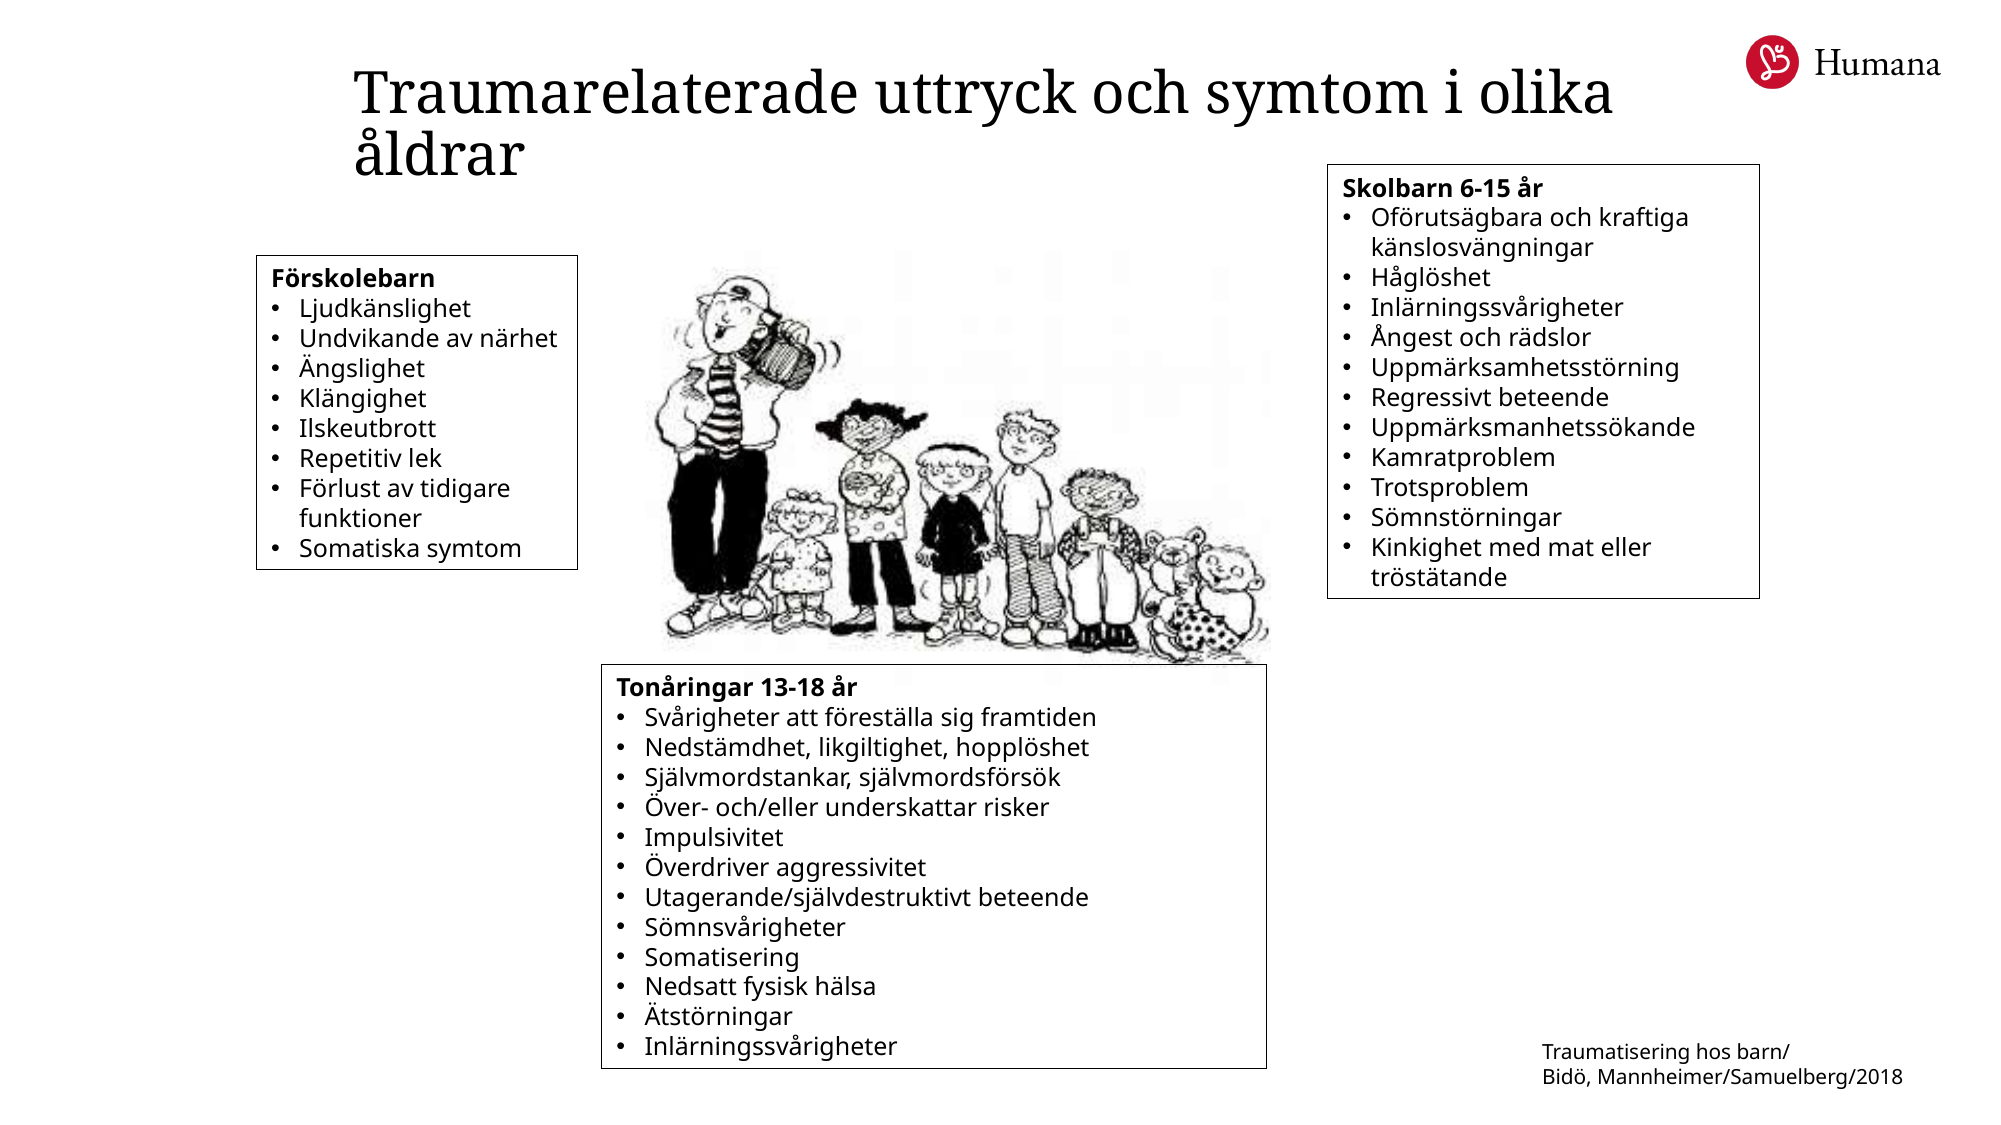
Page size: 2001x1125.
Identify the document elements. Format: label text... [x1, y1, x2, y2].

text_box Skolbarn 6-15 år Oförutsägbara och kraftiga känslosvängningar Håglöshet Inlärningssvårigheter Ångest och rädslor Uppmärksamhetsstörning Regressivt beteende Uppmärksmanhetssökande Kamratproblem Trotsproblem Sömnstörningar Kinkighet med mat eller tröstätande [1327, 164, 1760, 599]
title Traumarelaterade uttryck och symtom i olika åldrar [353, 59, 1647, 192]
text_box Förskolebarn Ljudkänslighet Undvikande av närhet Ängslighet Klängighet Ilskeutbrott Repetitiv lek Förlust av tidigare funktioner Somatiska symtom [256, 255, 578, 570]
picture [1746, 35, 1941, 89]
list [645, 251, 1271, 685]
text_box Tonåringar 13-18 år Svårigheter att föreställa sig framtiden Nedstämdhet, likgiltighet, hopplöshet Självmordstankar, självmordsförsök Över- och/eller underskattar risker Impulsivitet Överdriver aggressivitet Utagerande/självdestruktivt beteende Sömnsvårigheter Somatisering Nedsatt fysisk hälsa Ätstörningar Inlärningssvårigheter [601, 664, 1267, 1069]
text_box Traumatisering hos barn/ Bidö, Mannheimer/Samuelberg/2018 [1527, 1030, 1992, 1096]
